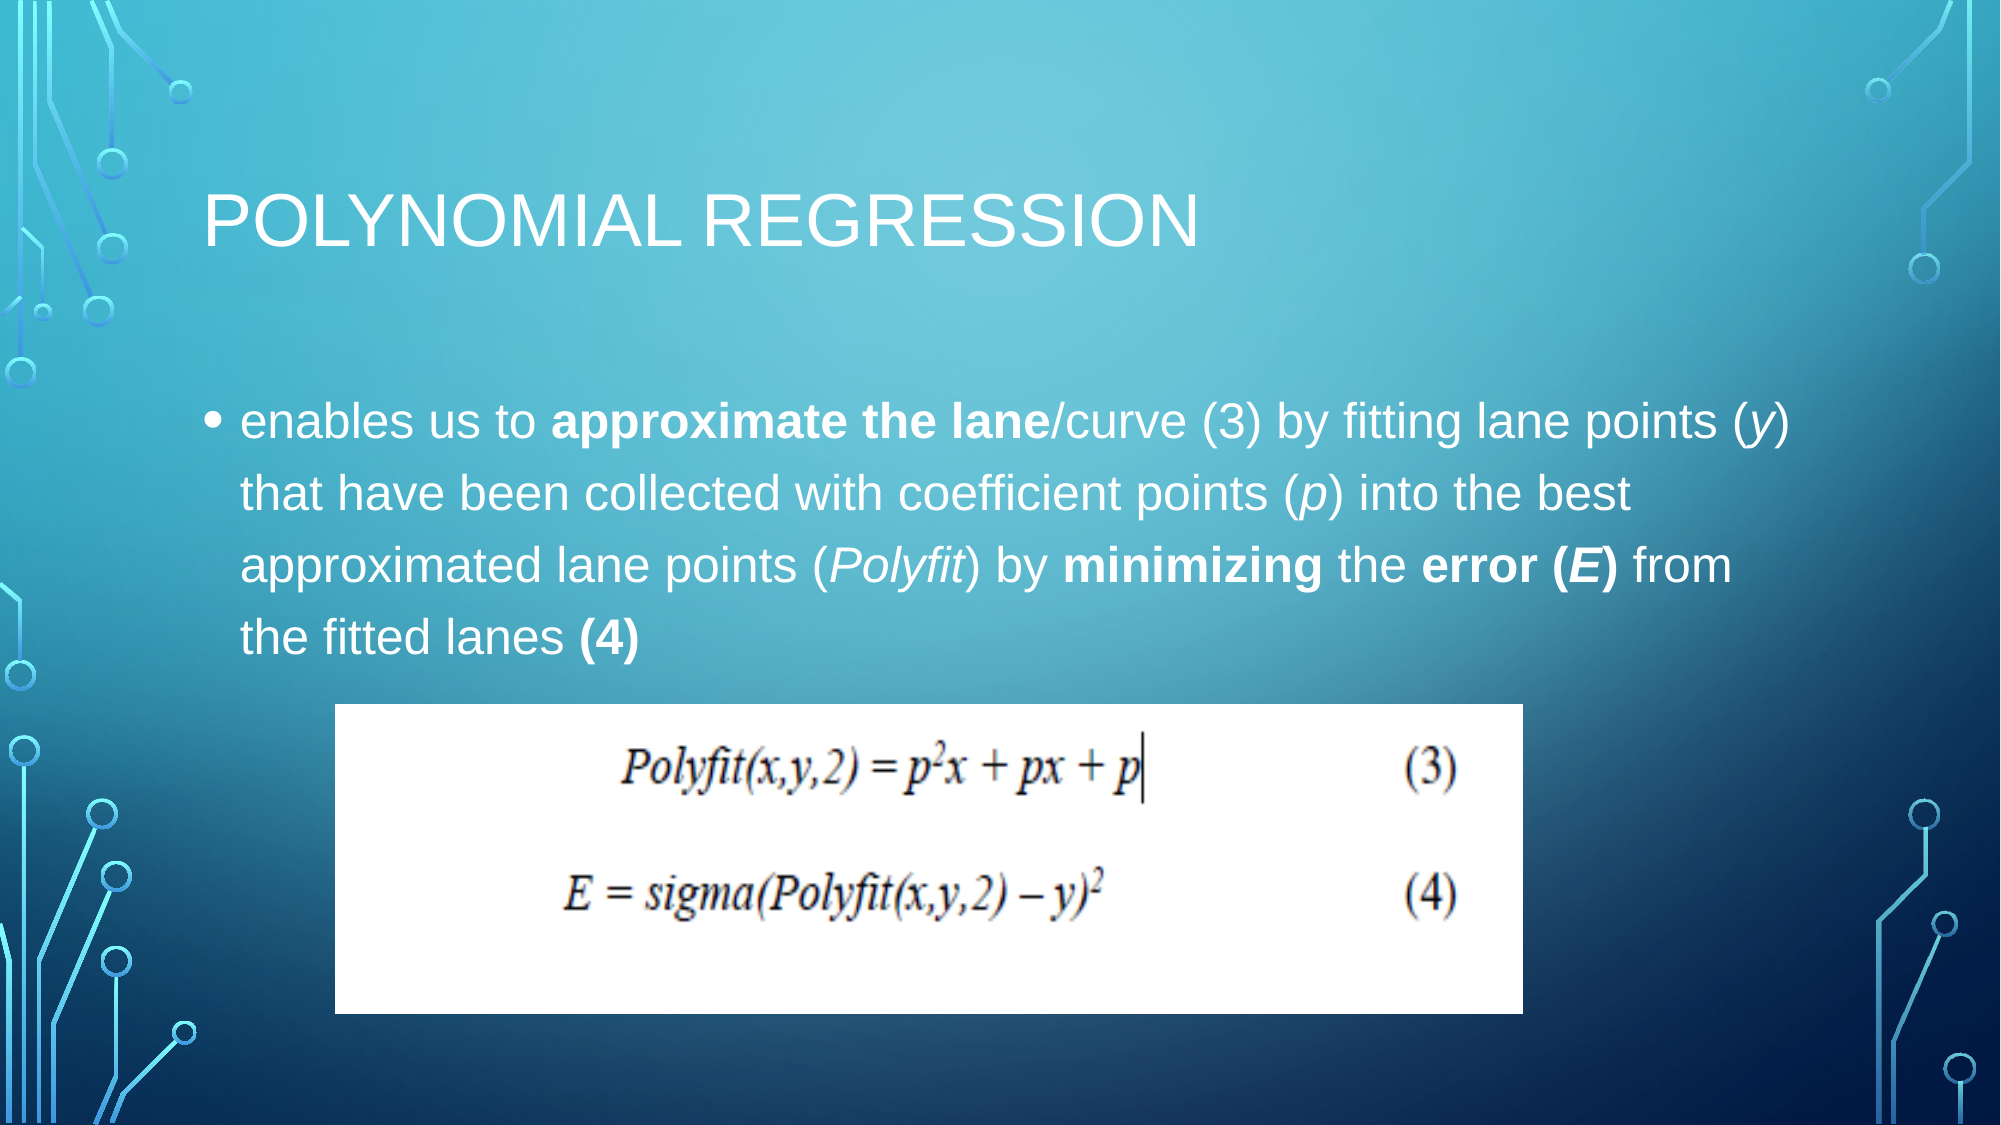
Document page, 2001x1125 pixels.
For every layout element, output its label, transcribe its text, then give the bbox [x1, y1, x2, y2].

list enables us to approximate the lane/curve (3) by fitting lane points (y) that have been collected with coefficient points (p) into the best approximated lane points (Polyfit) by minimizing the error (E) from the fitted lanes (4) [187, 369, 1813, 950]
title Polynomial regression [187, 101, 1813, 344]
picture [334, 704, 1523, 1014]
